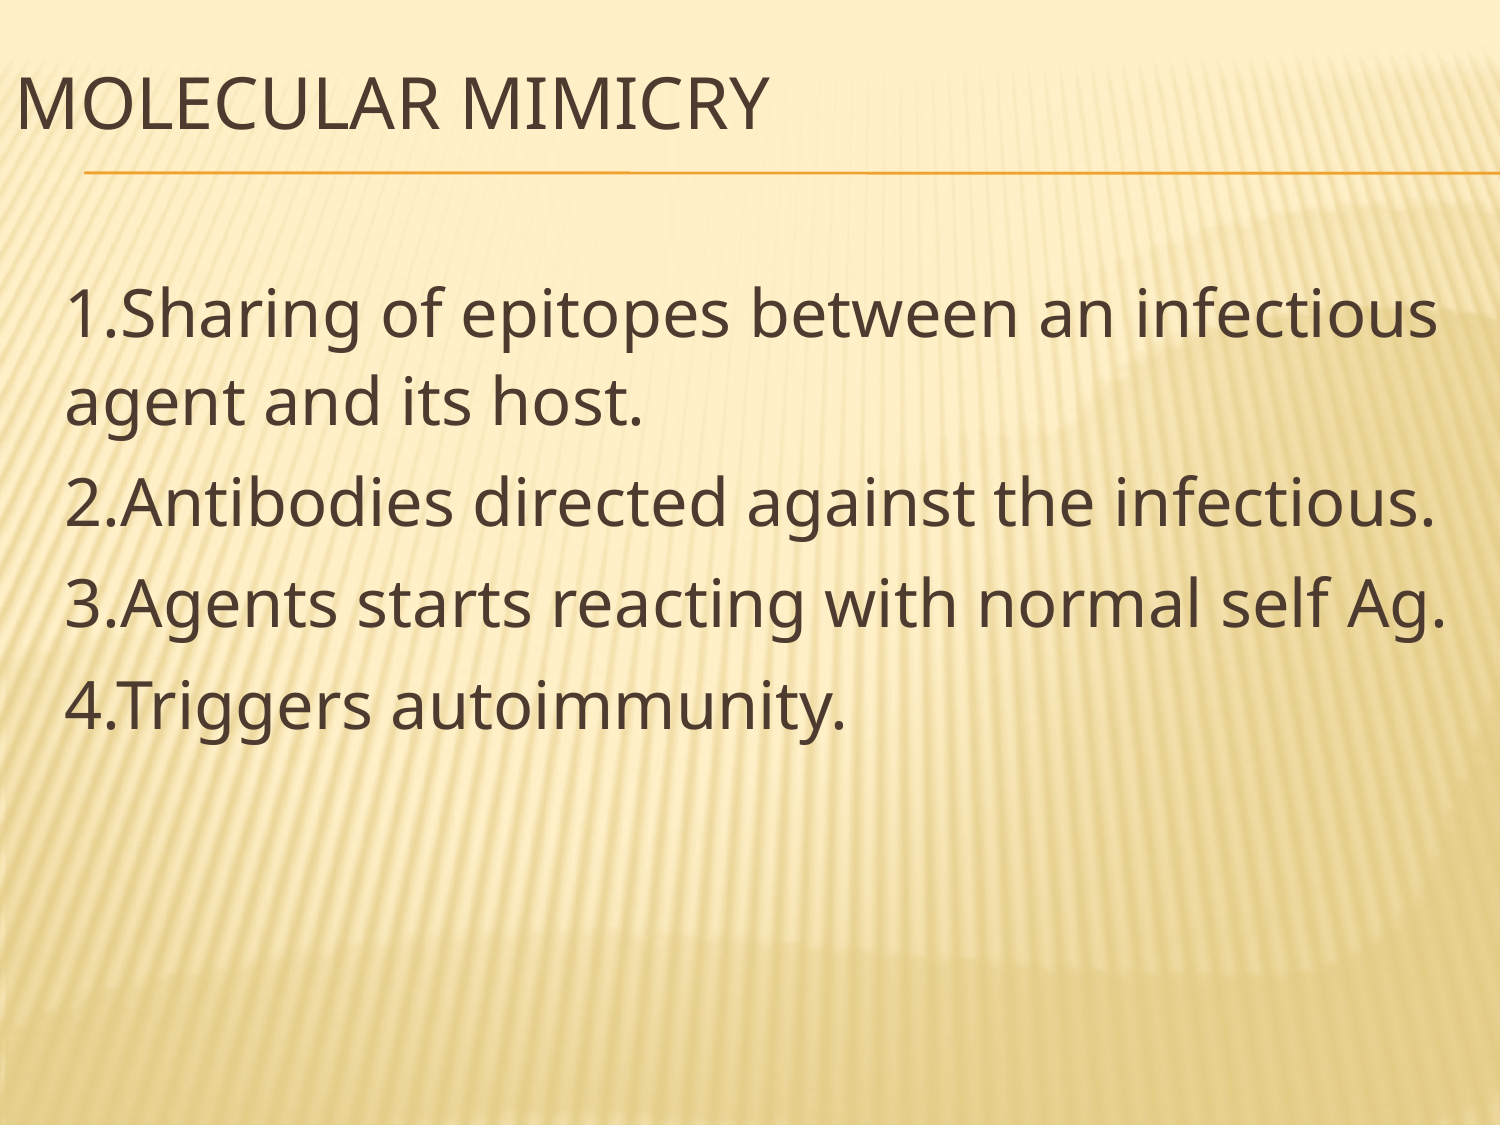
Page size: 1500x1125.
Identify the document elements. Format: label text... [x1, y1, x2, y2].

title Molecular mimicry [0, 50, 1500, 325]
list 1.Sharing of epitopes between an infectious agent and its host. 2.Antibodies directed against the infectious. 3.Agents starts reacting with normal self Ag. 4.Triggers autoimmunity. [50, 254, 1475, 998]
